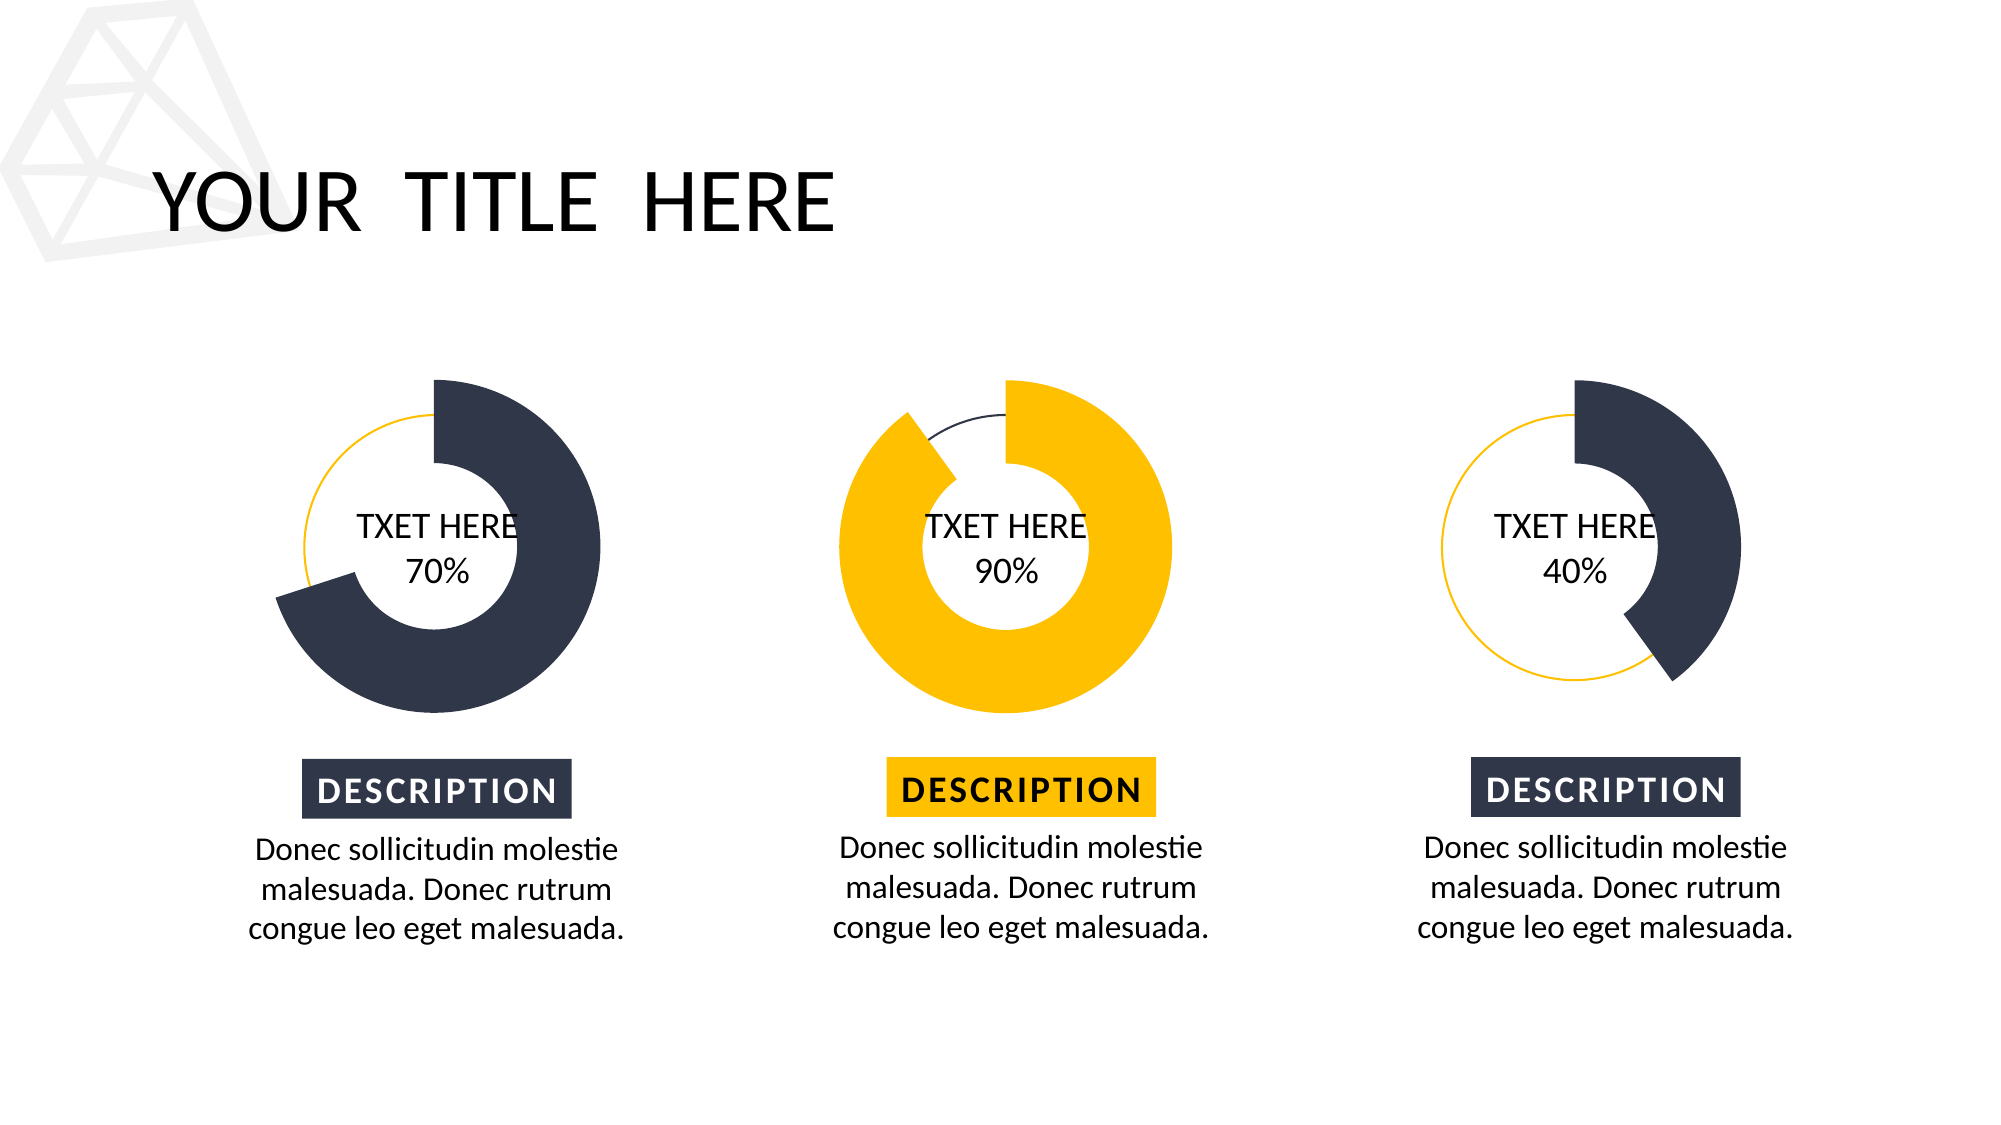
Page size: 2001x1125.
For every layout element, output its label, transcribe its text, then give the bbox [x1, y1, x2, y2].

text_box DESCRIPTION [1471, 757, 1741, 817]
text_box Donec sollicitudin molestie malesuada. Donec rutrum congue leo eget malesuada. [232, 819, 641, 954]
text_box Donec sollicitudin molestie malesuada. Donec rutrum congue leo eget malesuada. [817, 817, 1226, 953]
text_box DESCRIPTION [302, 758, 572, 819]
title YOUR TITLE HERE [137, 59, 1863, 259]
text_box Donec sollicitudin molestie malesuada. Donec rutrum congue leo eget malesuada. [1402, 817, 1810, 953]
text_box DESCRIPTION [886, 757, 1157, 817]
chart [146, 372, 1863, 721]
